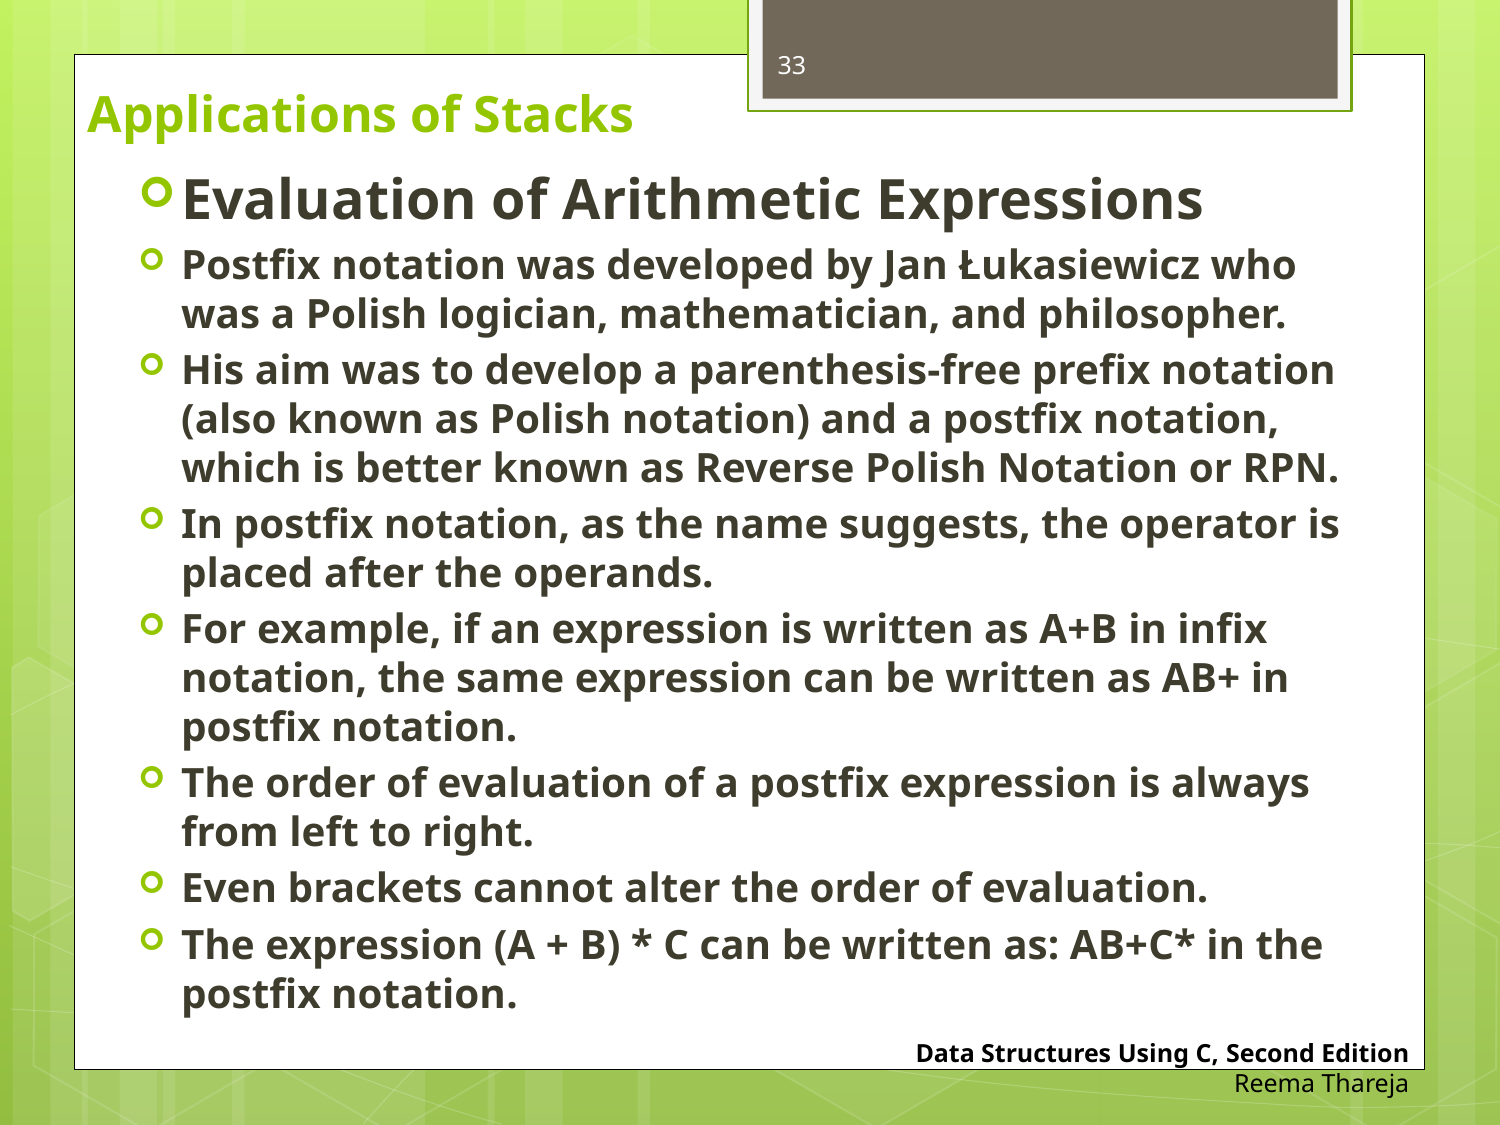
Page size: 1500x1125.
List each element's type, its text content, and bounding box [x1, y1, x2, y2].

list Evaluation of Arithmetic Expressions Postfix notation was developed by Jan Łukasiewicz who was a Polish logician, mathematician, and philosopher. His aim was to develop a parenthesis-free prefix notation (also known as Polish notation) and a postfix notation, which is better known as Reverse Polish Notation or RPN. In postfix notation, as the name suggests, the operator is placed after the operands. For example, if an expression is written as A+B in infix notation, the same expression can be written as AB+ in postfix notation. The order of evaluation of a postfix expression is always from left to right. Even brackets cannot alter the order of evaluation. The expression (A + B) * C can be written as: AB+C* in the postfix notation. [112, 156, 1363, 1038]
title Applications of Stacks [72, 37, 1225, 150]
slide_number 33 [762, 36, 982, 97]
footer Data Structures Using C, Second Edition Reema Thareja [849, 1037, 1425, 1098]
